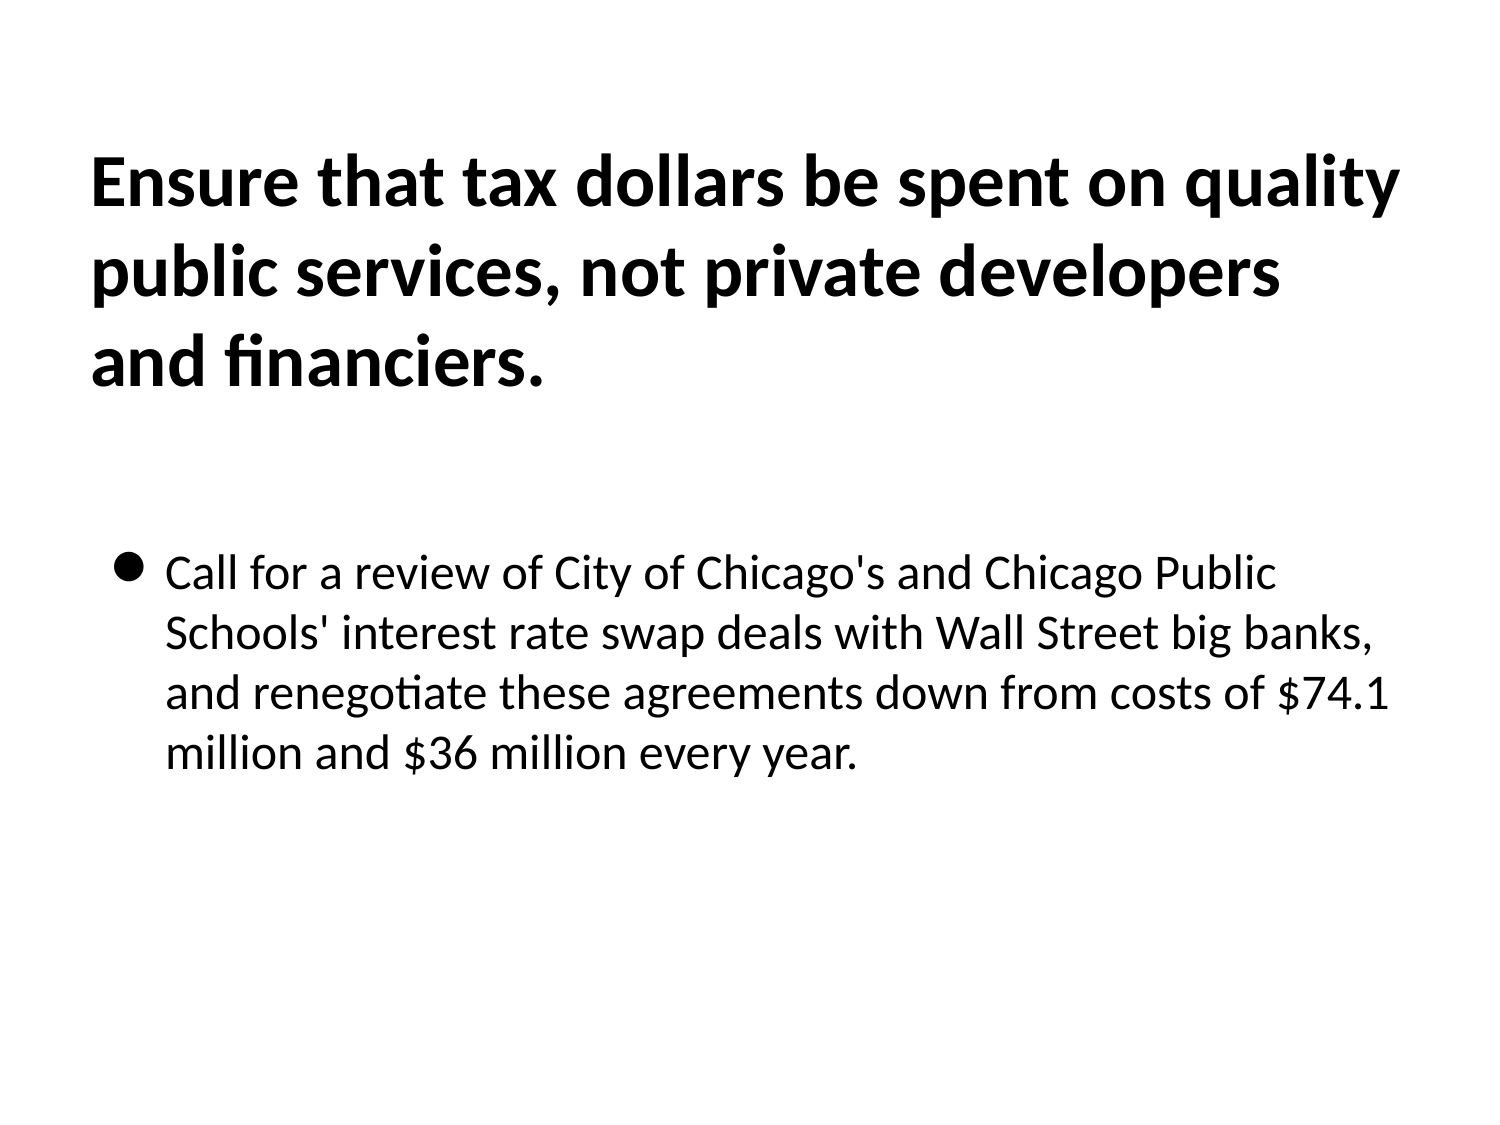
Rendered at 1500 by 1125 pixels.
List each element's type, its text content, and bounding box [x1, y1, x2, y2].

list Call for a review of City of Chicago's and Chicago Public Schools' interest rate swap deals with Wall Street big banks, and renegotiate these agreements down from costs of $74.1 million and $36 million every year. [75, 429, 1425, 947]
title Ensure that tax dollars be spent on quality public services, not private developers and financiers. [75, 83, 1425, 417]
